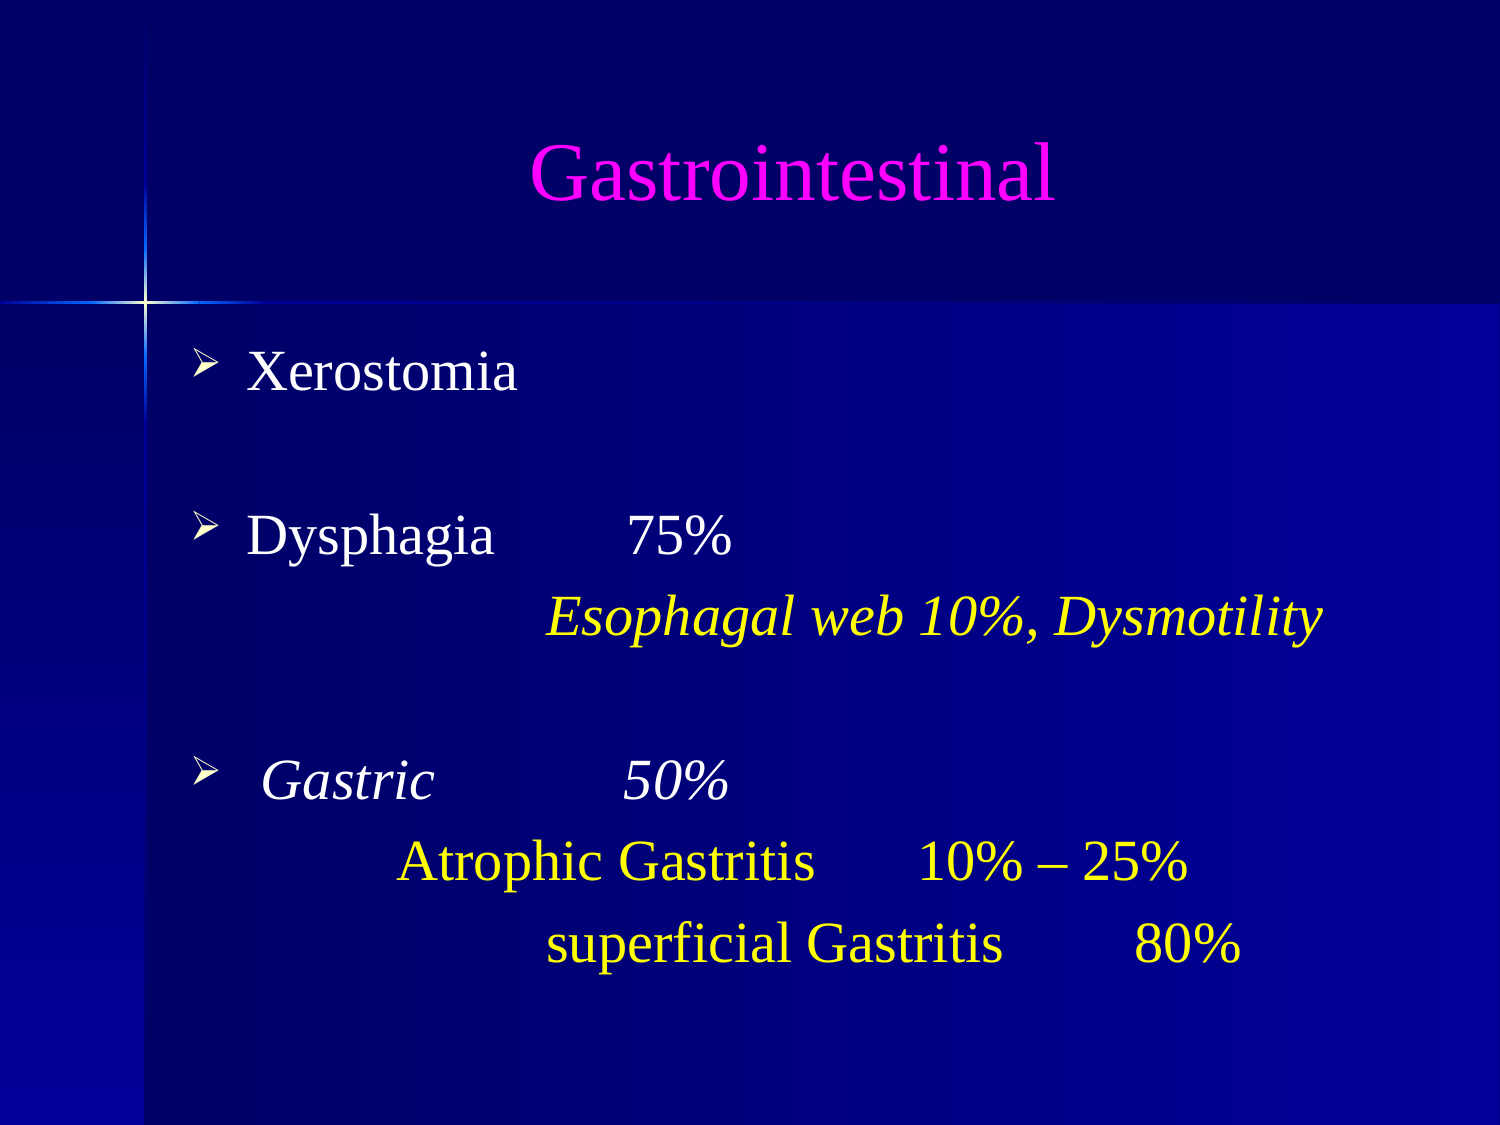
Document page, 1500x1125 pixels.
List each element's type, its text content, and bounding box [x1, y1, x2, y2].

title Gastrointestinal [174, 49, 1413, 286]
list Xerostomia Dysphagia 75% Esophagal web 10%, Dysmotility Gastric 50% Atrophic Gastritis 10% – 25% superficial Gastritis 80% [174, 324, 1413, 1038]
